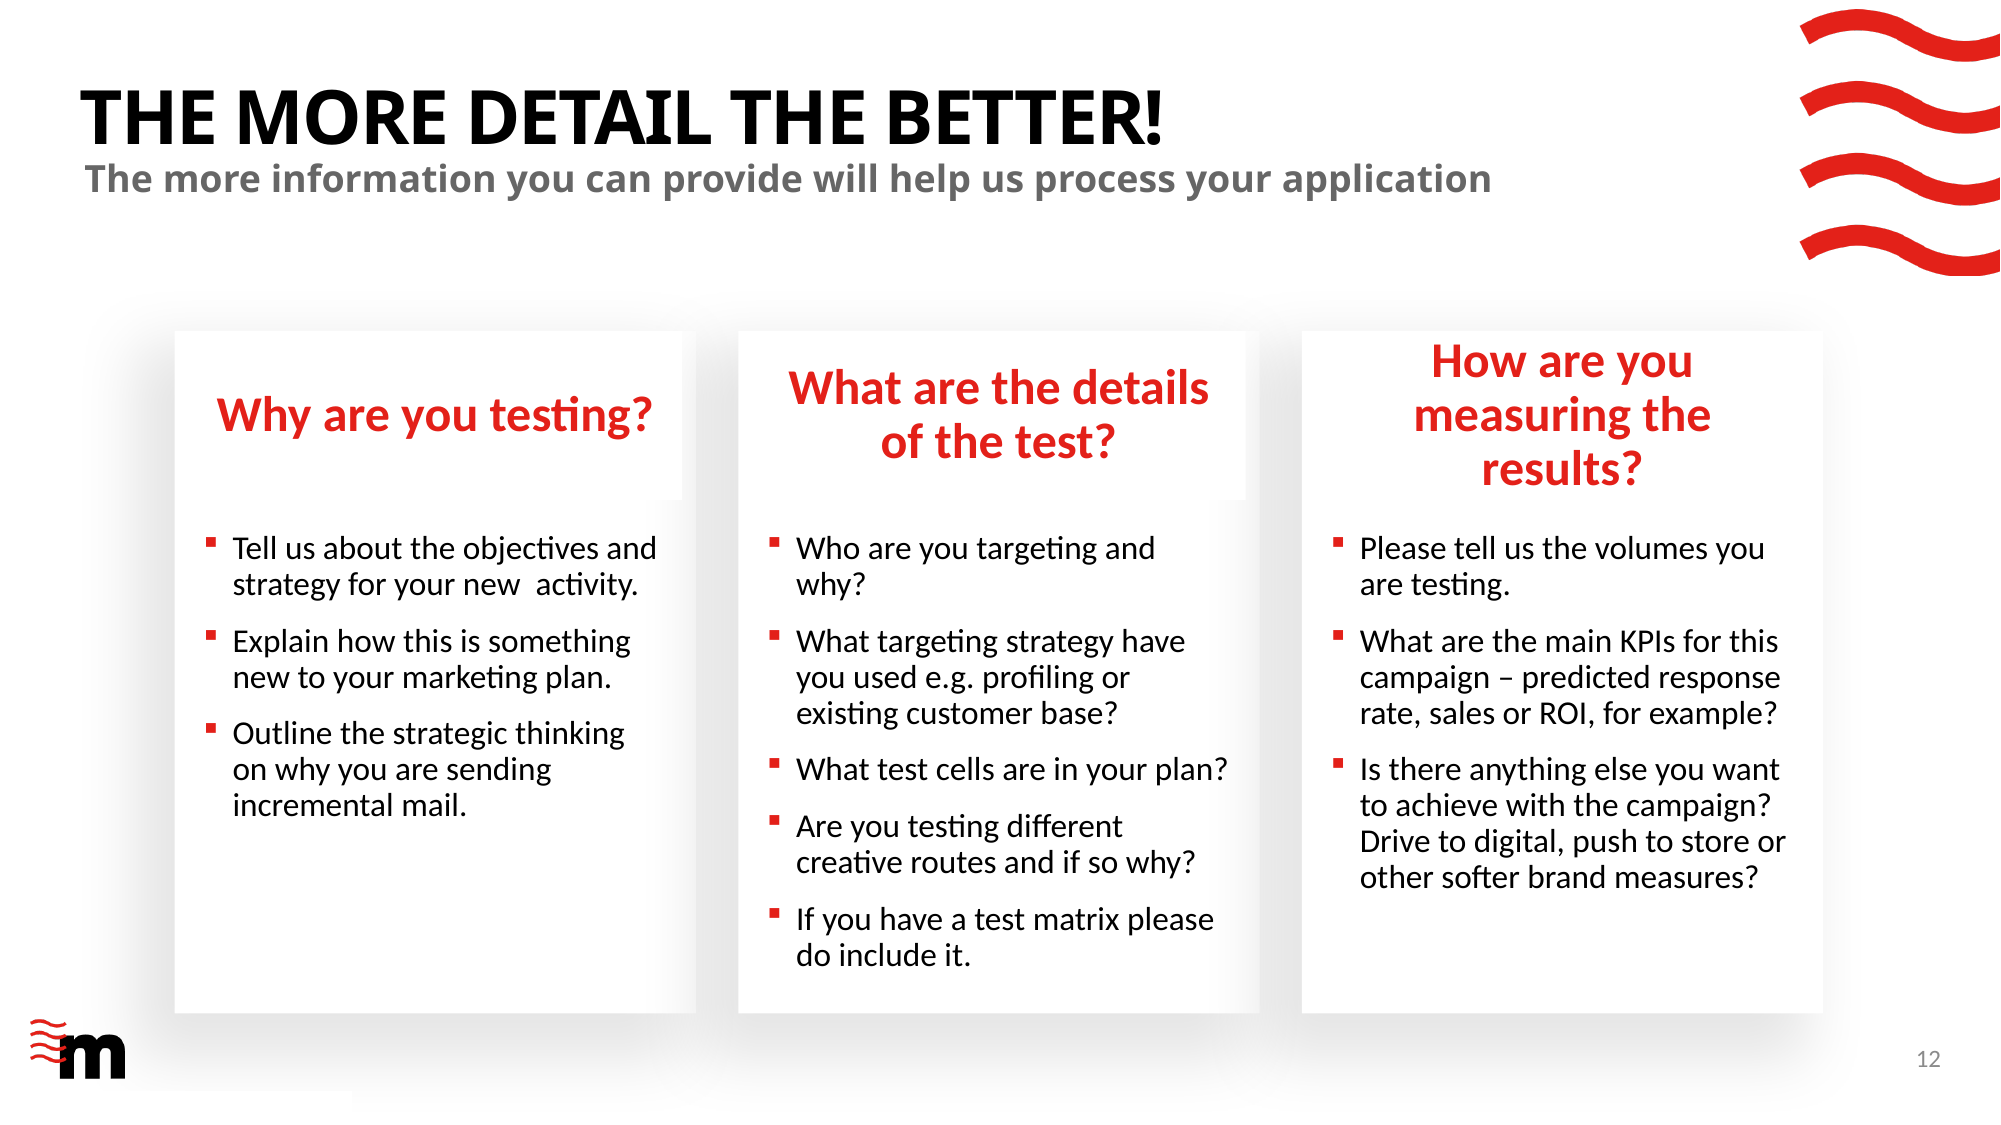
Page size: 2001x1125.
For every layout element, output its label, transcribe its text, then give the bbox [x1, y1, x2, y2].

list Tell us about the objectives and strategy for your new activity. Explain how this is something new to your marketing plan. Outline the strategic thinking on why you are sending incremental mail. [188, 523, 683, 1002]
list What are the details of the test? [752, 330, 1246, 501]
picture [27, 1016, 128, 1082]
list How are you measuring the results? [1315, 330, 1810, 501]
list Who are you targeting and why? What targeting strategy have you used e.g. profiling or existing customer base? What test cells are in your plan? Are you testing different creative routes and if so why? If you have a test matrix please do include it. [752, 523, 1246, 1002]
list Please tell us the volumes you are testing. What are the main KPIs for this campaign – predicted response rate, sales or ROI, for example? Is there anything else you want to achieve with the campaign? Drive to digital, push to store or other softer brand measures? [1315, 523, 1810, 1002]
list The more information you can provide will help us process your application [84, 160, 1538, 207]
slide_number 12 [1894, 1027, 1957, 1087]
title The more detail the better! [79, 67, 1534, 146]
list Why are you testing? [188, 330, 683, 501]
